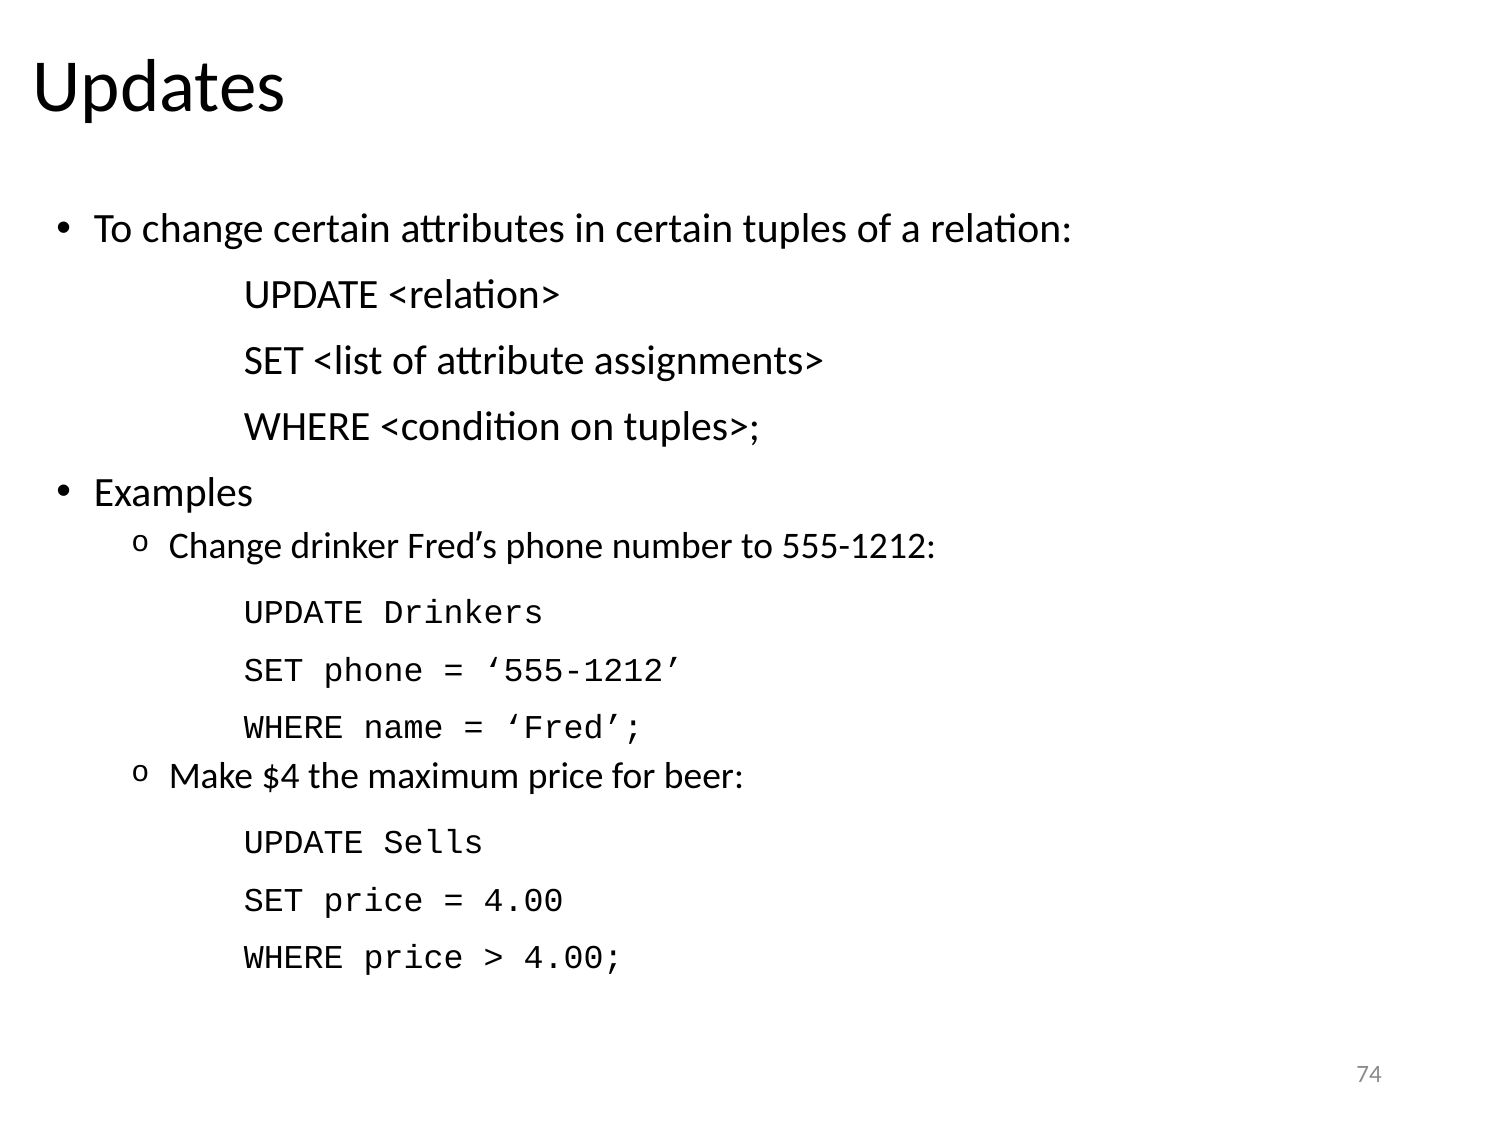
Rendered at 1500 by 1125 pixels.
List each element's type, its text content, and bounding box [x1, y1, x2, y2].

title Updates [17, 12, 1483, 161]
list To change certain attributes in certain tuples of a relation: UPDATE <relation> SET <list of attribute assignments> WHERE <condition on tuples>; Examples Change drinker Fred’s phone number to 555-1212: UPDATE Drinkers SET phone = ‘555-1212’ WHERE name = ‘Fred’; Make $4 the maximum price for beer: UPDATE Sells SET price = 4.00 WHERE price > 4.00; [41, 199, 1459, 1003]
slide_number 74 [1059, 1042, 1397, 1103]
